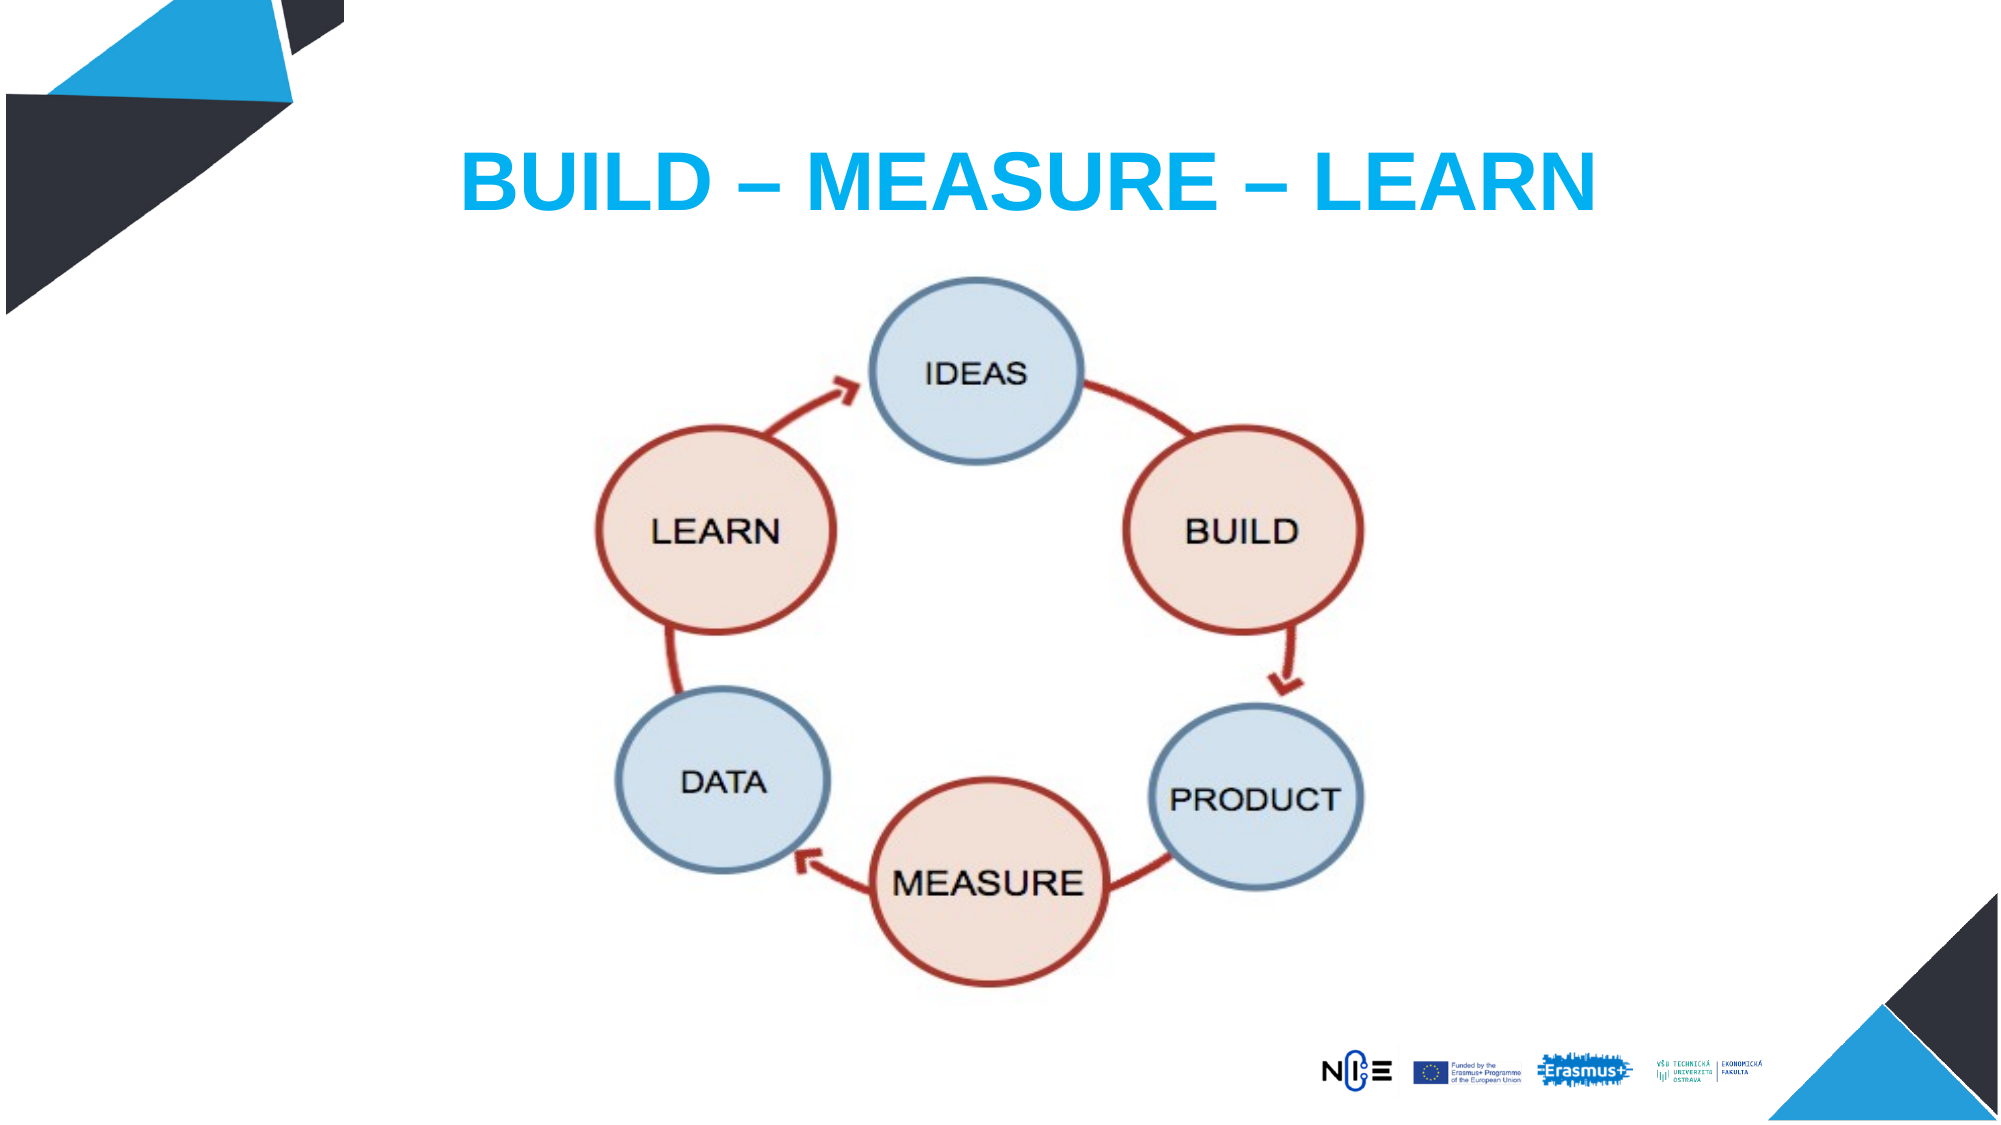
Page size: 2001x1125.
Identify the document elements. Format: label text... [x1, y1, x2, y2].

picture [562, 240, 1425, 1025]
title BUILD – MEASURE – LEARN [412, 125, 1621, 315]
picture [6, 0, 344, 318]
picture [1308, 888, 2000, 1125]
